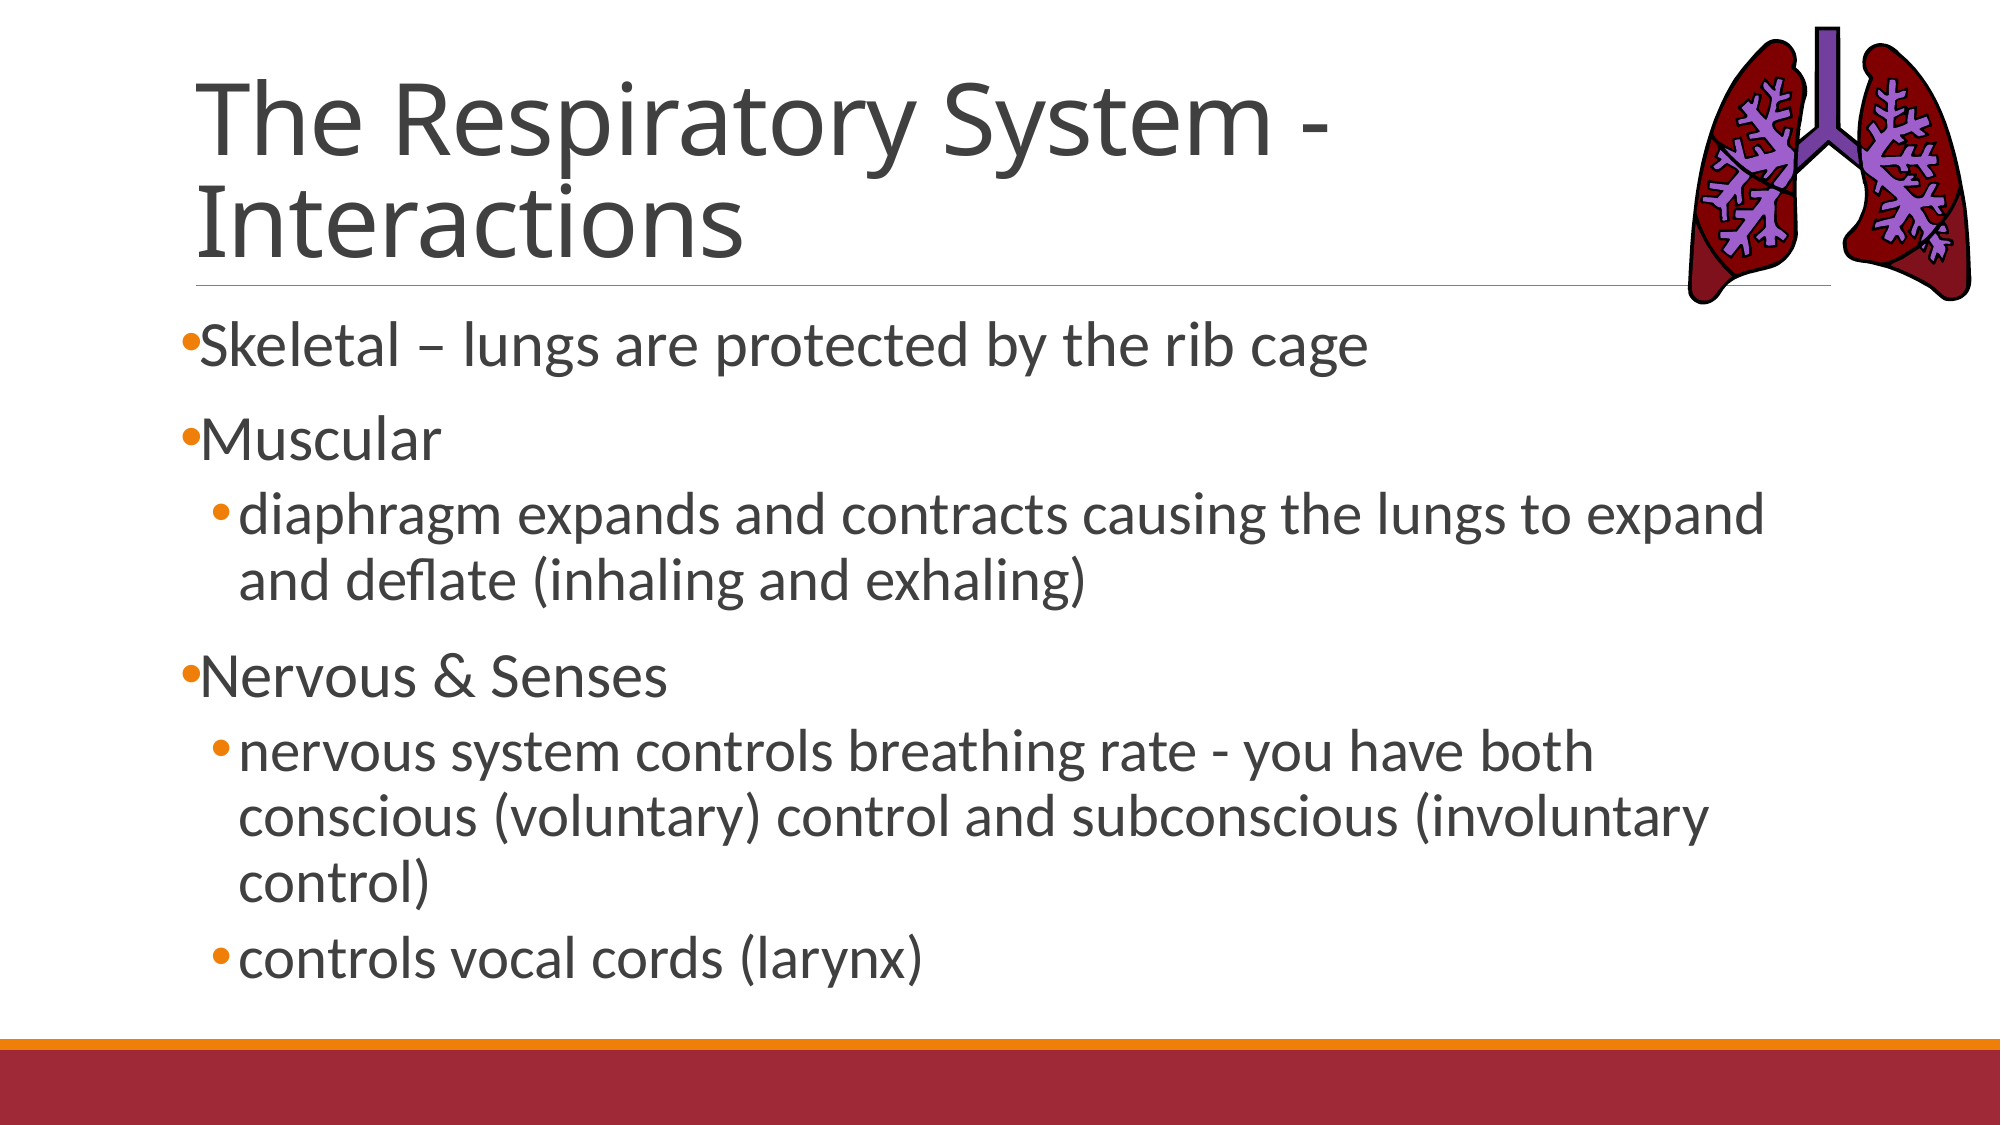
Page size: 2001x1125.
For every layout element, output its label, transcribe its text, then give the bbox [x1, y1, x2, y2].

title The Respiratory System - Interactions [180, 47, 1684, 285]
list Skeletal – lungs are protected by the rib cage Muscular diaphragm expands and contracts causing the lungs to expand and deflate (inhaling and exhaling) Nervous & Senses nervous system controls breathing rate - you have both conscious (voluntary) control and subconscious (involuntary control) controls vocal cords (larynx) [180, 302, 1830, 1007]
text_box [1687, 26, 1973, 306]
